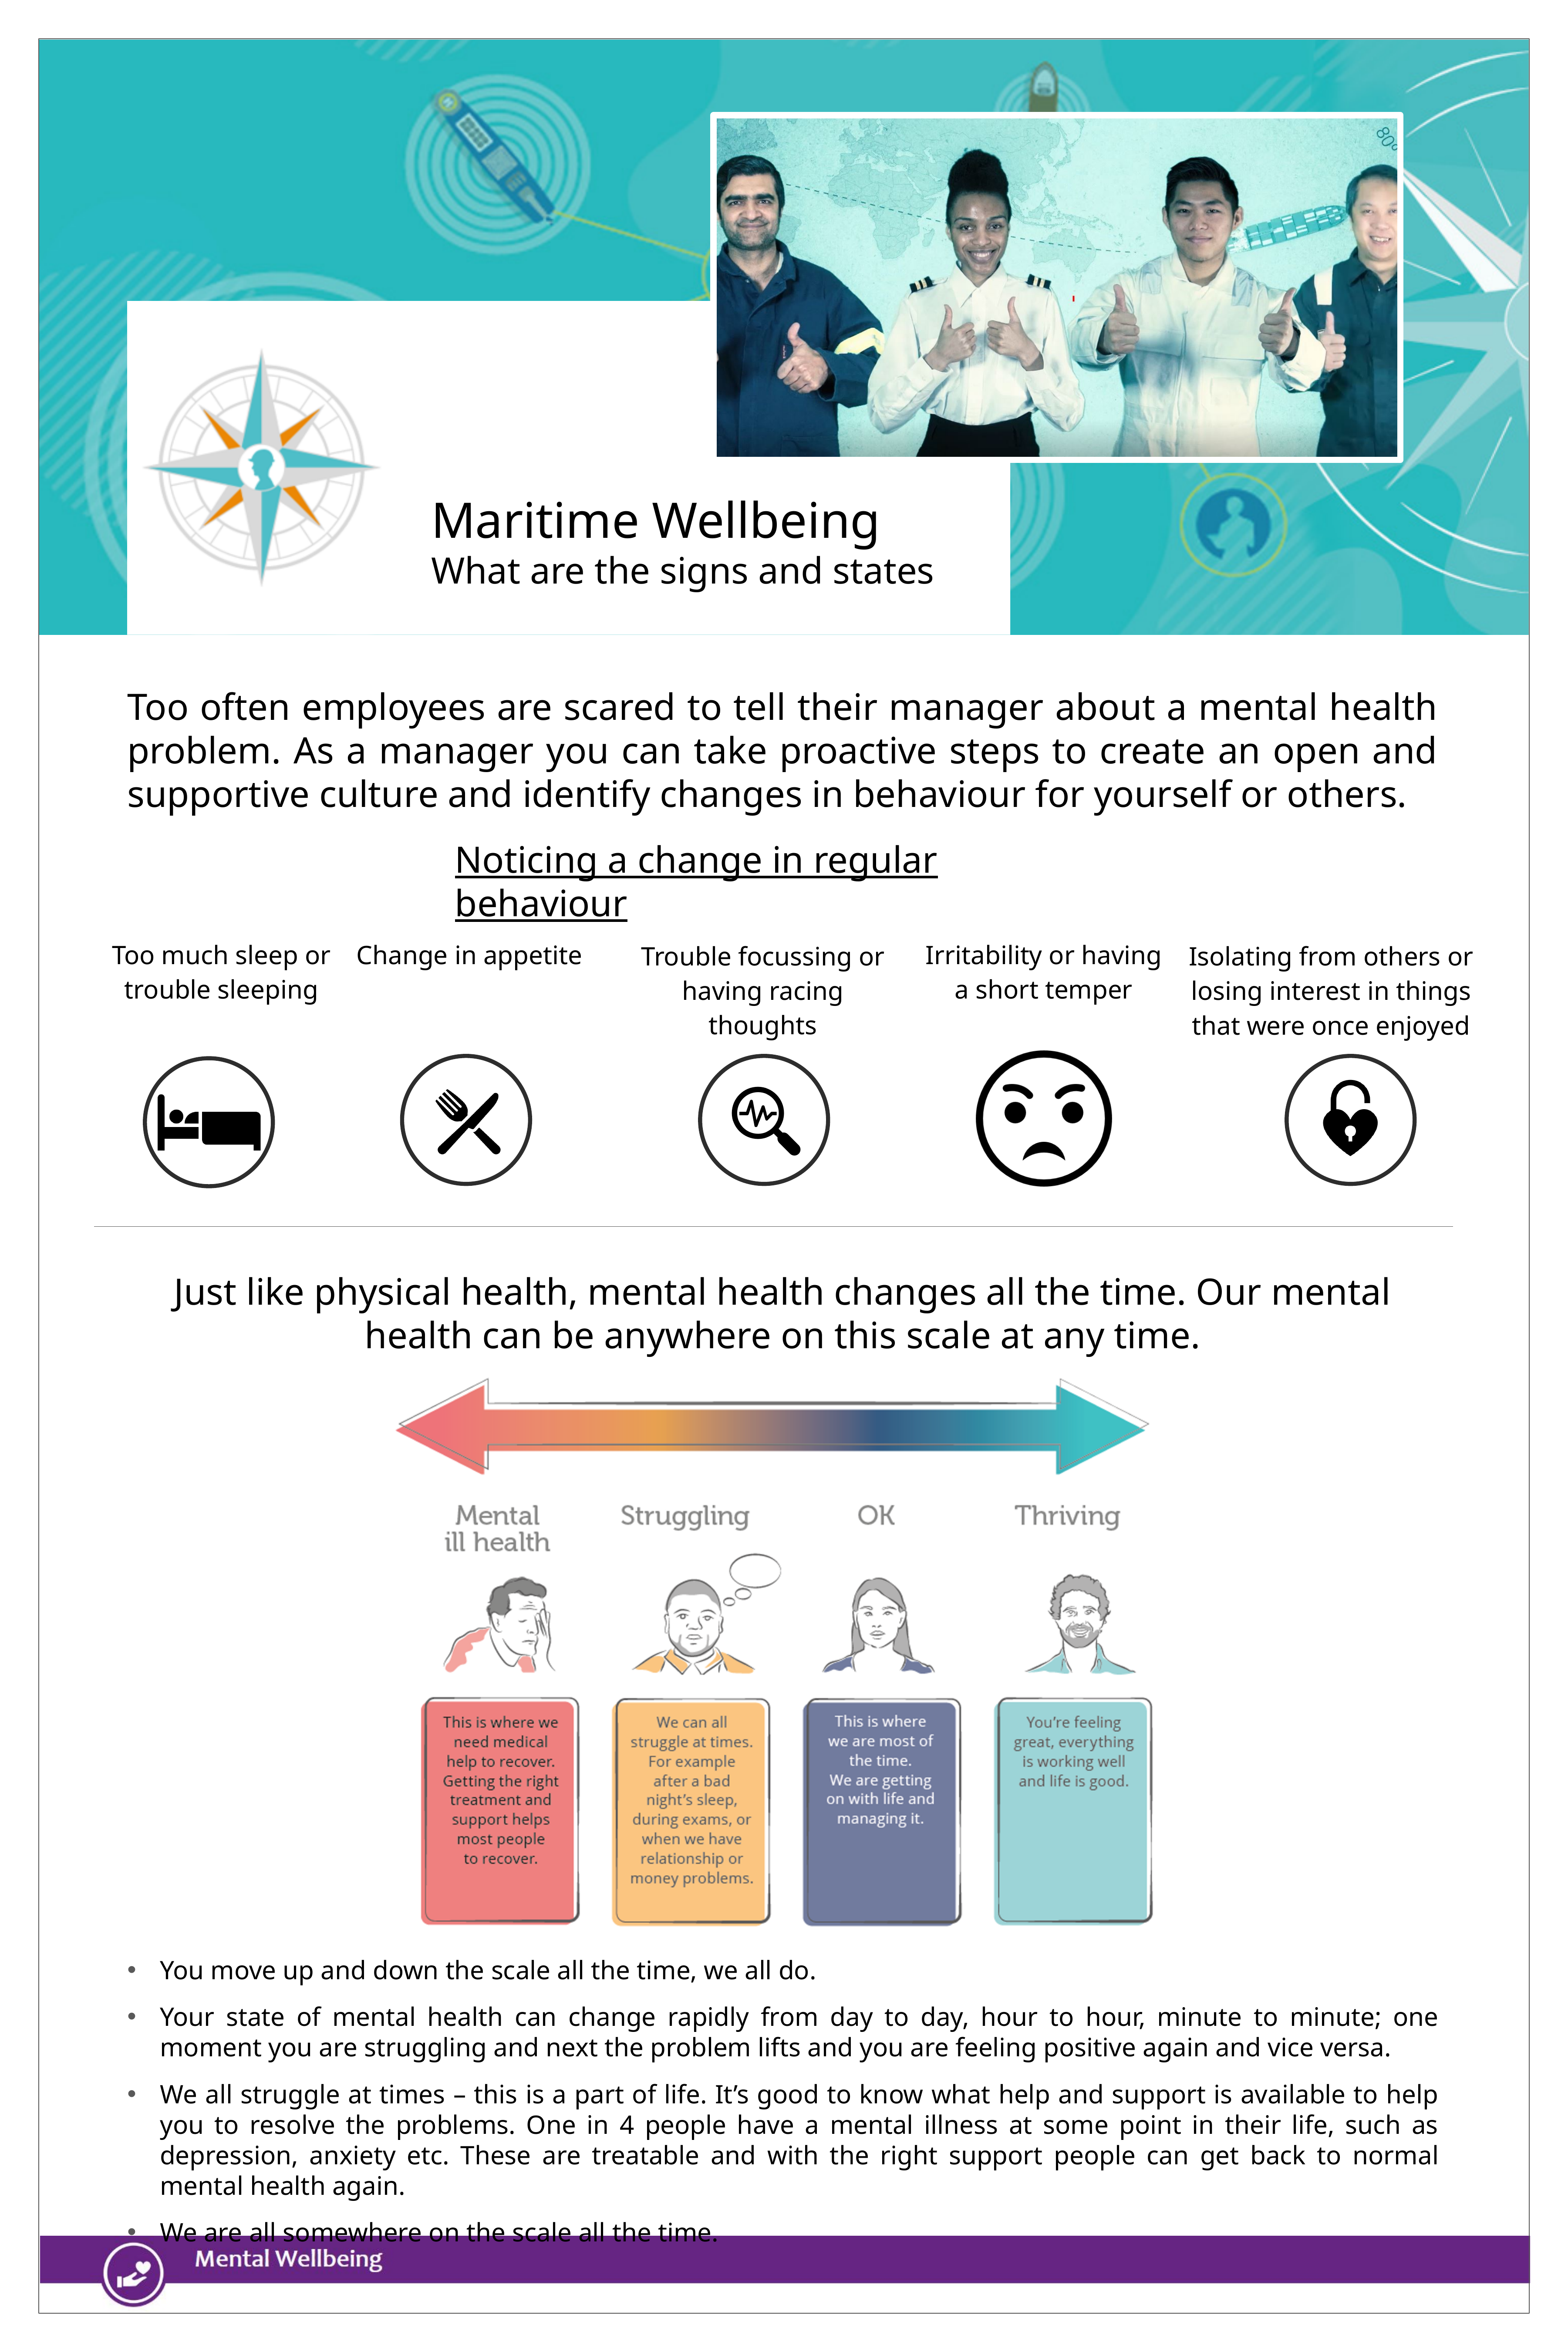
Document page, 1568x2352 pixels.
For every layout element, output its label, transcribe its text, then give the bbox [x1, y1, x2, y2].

list Noticing a change in regular behaviour [455, 859, 1113, 901]
text_box Trouble focussing or having racing thoughts [620, 933, 906, 1043]
picture [39, 40, 1529, 635]
picture [725, 1080, 808, 1163]
text_box [267, 1093, 274, 1151]
text_box Irritability or having a short temper [914, 931, 1173, 1007]
text_box [144, 1093, 151, 1151]
picture [40, 2236, 1529, 2313]
picture [716, 118, 1398, 457]
text_box [1285, 1055, 1416, 1185]
picture [376, 1362, 1190, 1950]
text_box [699, 1055, 829, 1185]
picture [958, 1033, 1130, 1205]
text_box Too much sleep or trouble sleeping [79, 931, 364, 1007]
text_box [177, 1057, 241, 1066]
picture [153, 1066, 265, 1178]
text_box Change in appetite [340, 931, 599, 973]
picture [431, 1084, 505, 1159]
text_box [184, 1182, 234, 1188]
title Maritime Wellbeing What are the signs and states [431, 489, 952, 628]
list Just like physical health, mental health changes all the time. Our mental health can be anywhere on this scale at any time. [127, 1268, 1439, 1576]
list You move up and down the scale all the time, we all do. Your state of mental health can change rapidly from day to day, hour to hour, minute to minute; one moment you are struggling and next the problem lifts and you are feeling positive again and vice versa. We all struggle at times – this is a part of life. It’s good to know what help and support is available to help you to resolve the problems. One in 4 people have a mental illness at some point in their life, such as depression, anxiety etc. These are treatable and with the right support people can get back to normal mental health again. We are all somewhere on the scale all the time. [127, 1954, 1439, 2220]
picture [1305, 1073, 1395, 1163]
text_box Isolating from others or losing interest in things that were once enjoyed [1173, 933, 1489, 1043]
text_box [401, 1055, 531, 1185]
list Too often employees are scared to tell their manager about a mental health problem. As a manager you can take proactive steps to create an open and supportive culture and identify changes in behaviour for yourself or others. [127, 634, 1439, 877]
